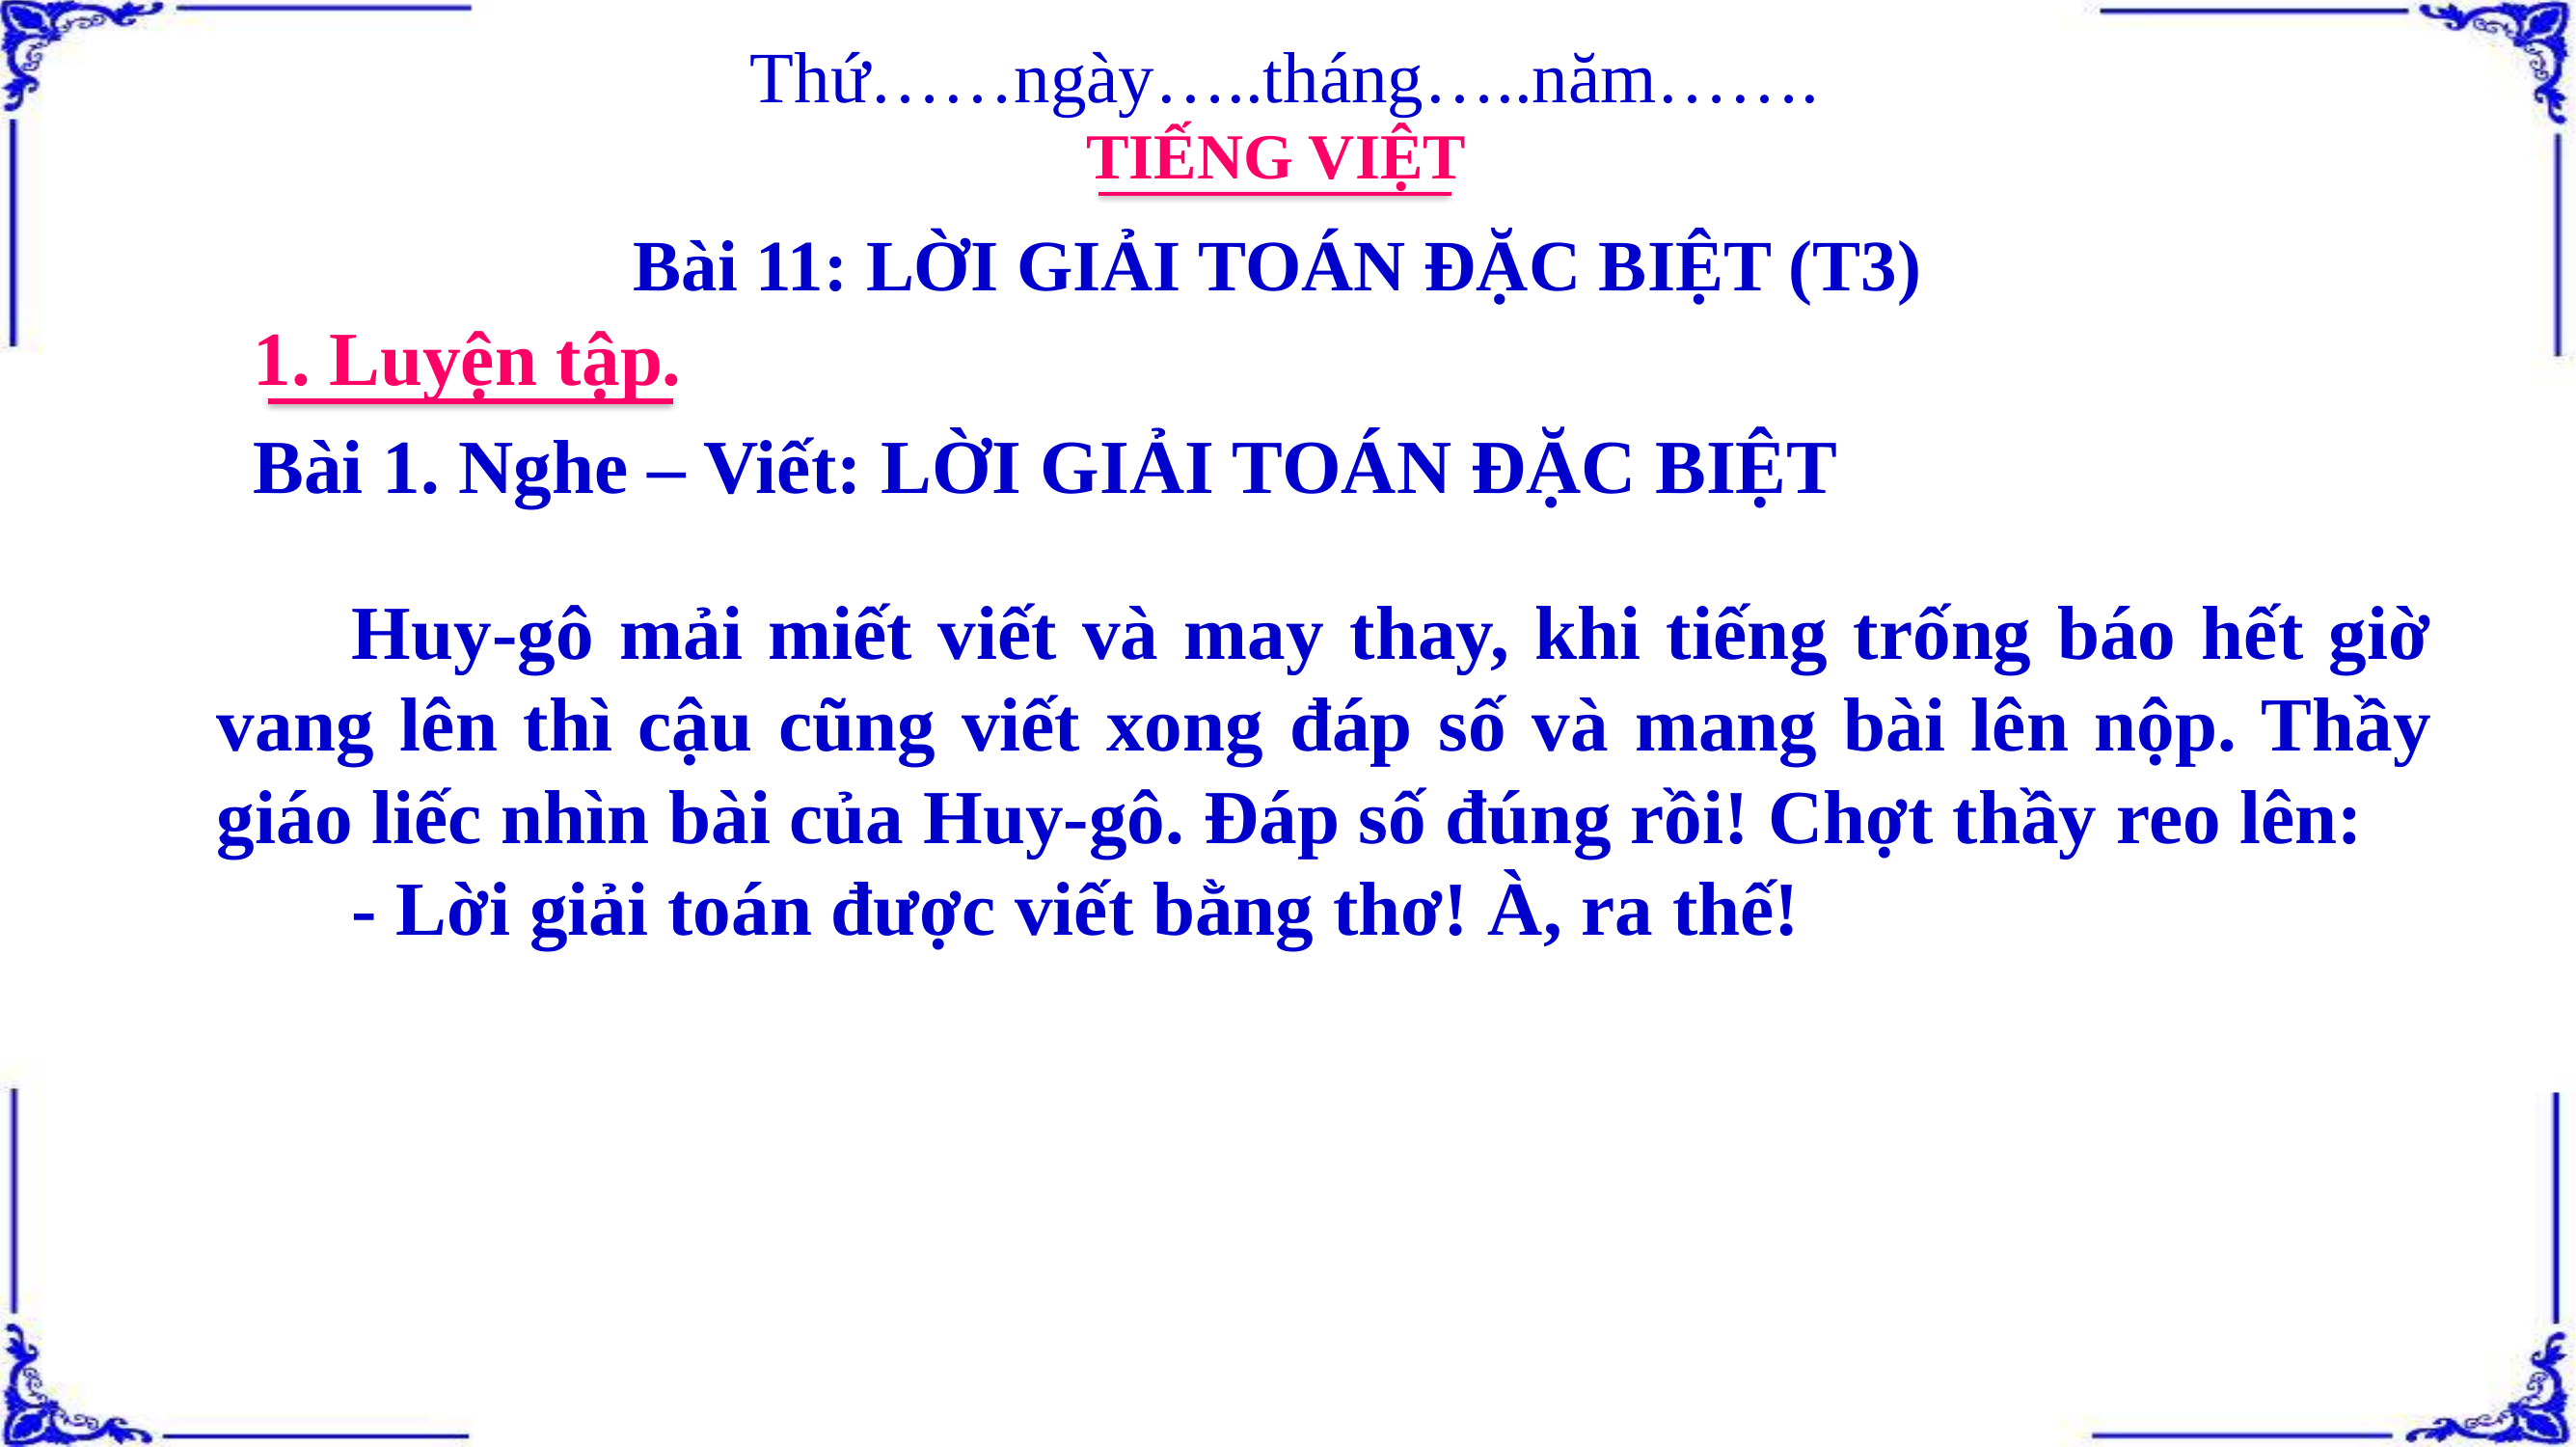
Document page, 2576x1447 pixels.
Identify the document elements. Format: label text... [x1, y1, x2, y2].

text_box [238, 301, 903, 409]
text_box Bài 11: LỜI GIẢI TOÁN ĐẶC BIỆT (T3) [618, 210, 1937, 313]
picture [0, 0, 2576, 1447]
text_box Bài 1. Nghe – Viết: LỜI GIẢI TOÁN ĐẶC BIỆT [238, 410, 2449, 516]
text_box Huy-gô mải miết viết và may thay, khi tiếng trống báo hết giờ vang lên thì cậu cũng viết xong đáp số và mang bài lên nộp. Thầy giáo liếc nhìn bài của Huy-gô. Đáp số đúng rồi! Chợt thầy reo lên: - Lời giải toán được viết bằng thơ! À, ra thế! [202, 576, 2449, 958]
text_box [730, 23, 1841, 201]
